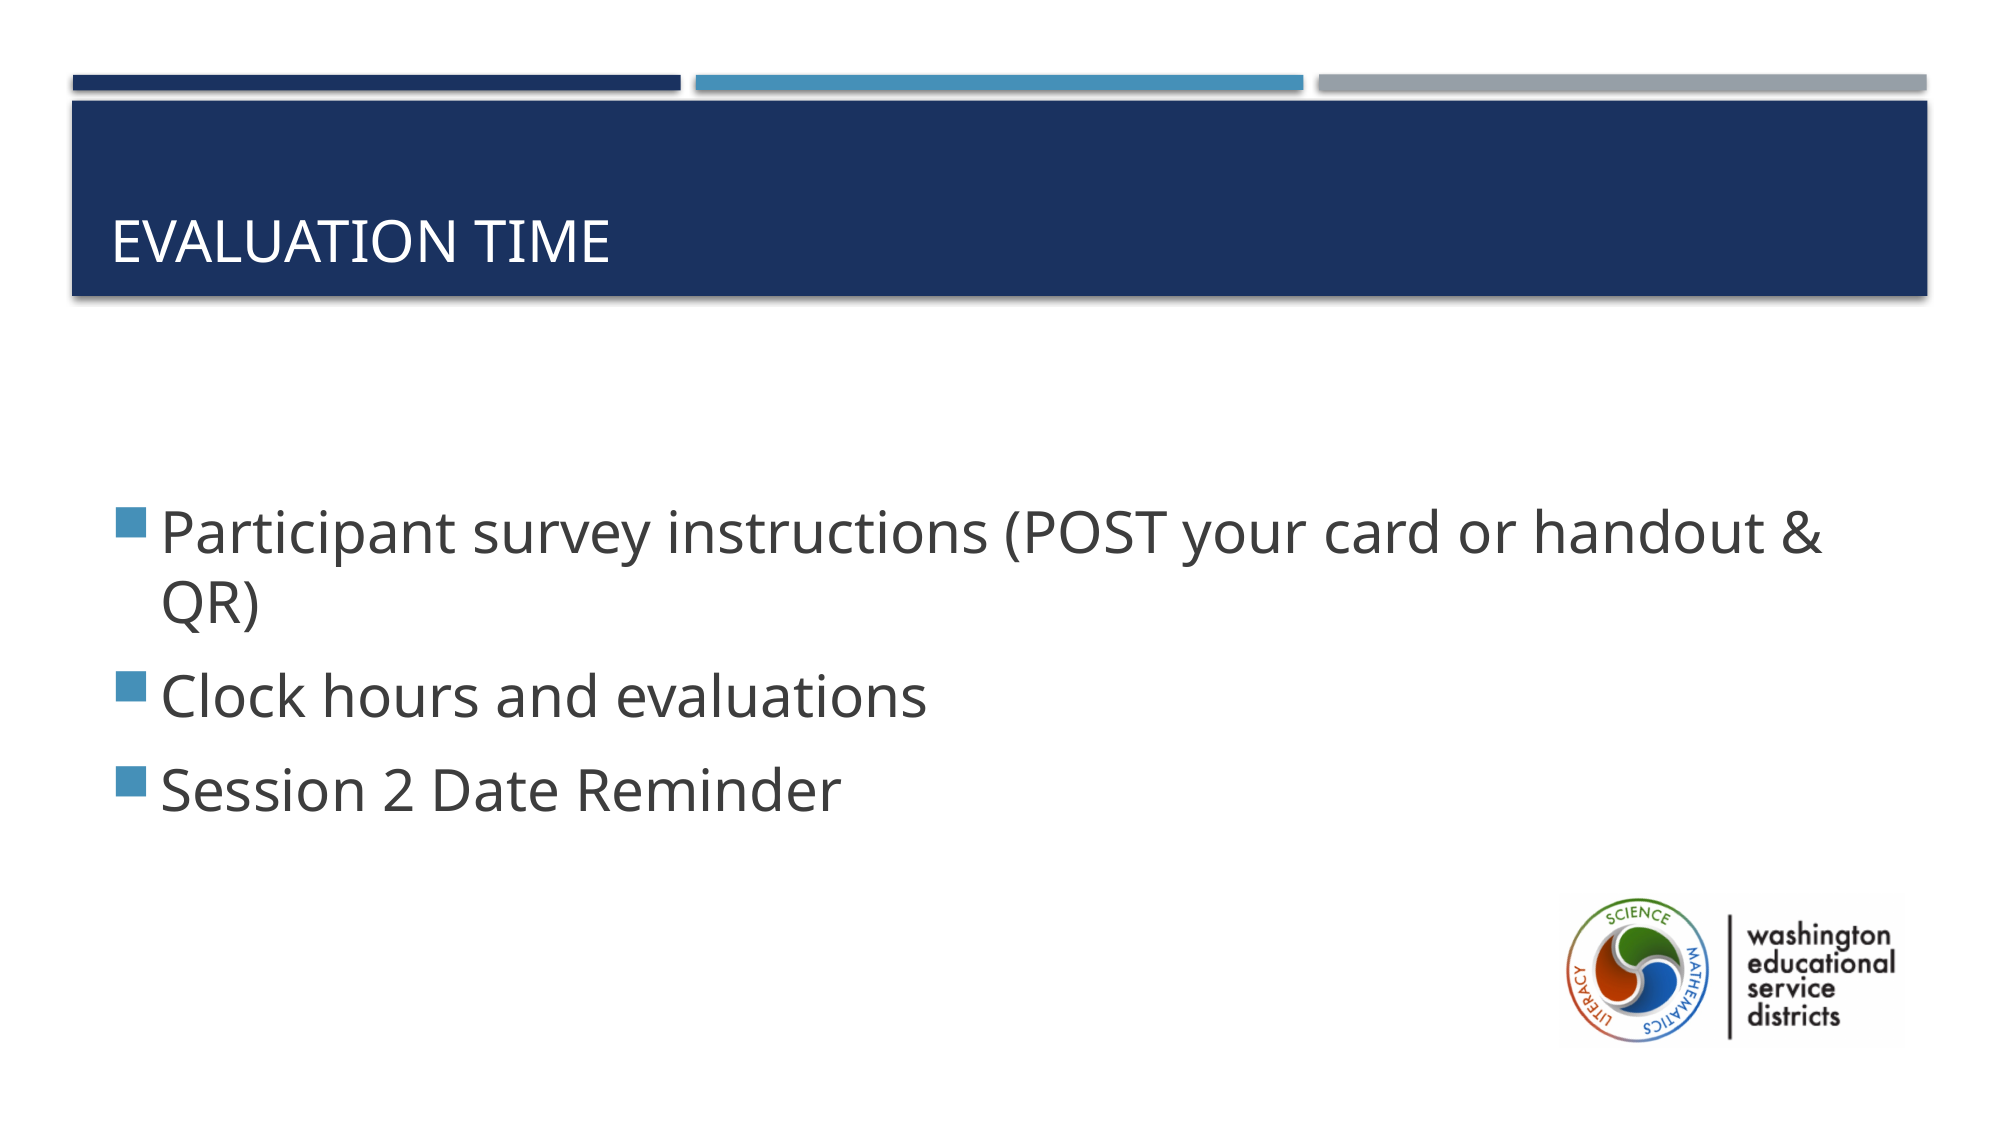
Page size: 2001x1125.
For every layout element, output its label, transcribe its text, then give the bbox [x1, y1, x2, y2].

list Participant survey instructions (POST your card or handout & QR) Clock hours and evaluations Session 2 Date Reminder [95, 357, 1905, 962]
picture [1558, 892, 1906, 1048]
title Evaluation time [95, 115, 1905, 282]
